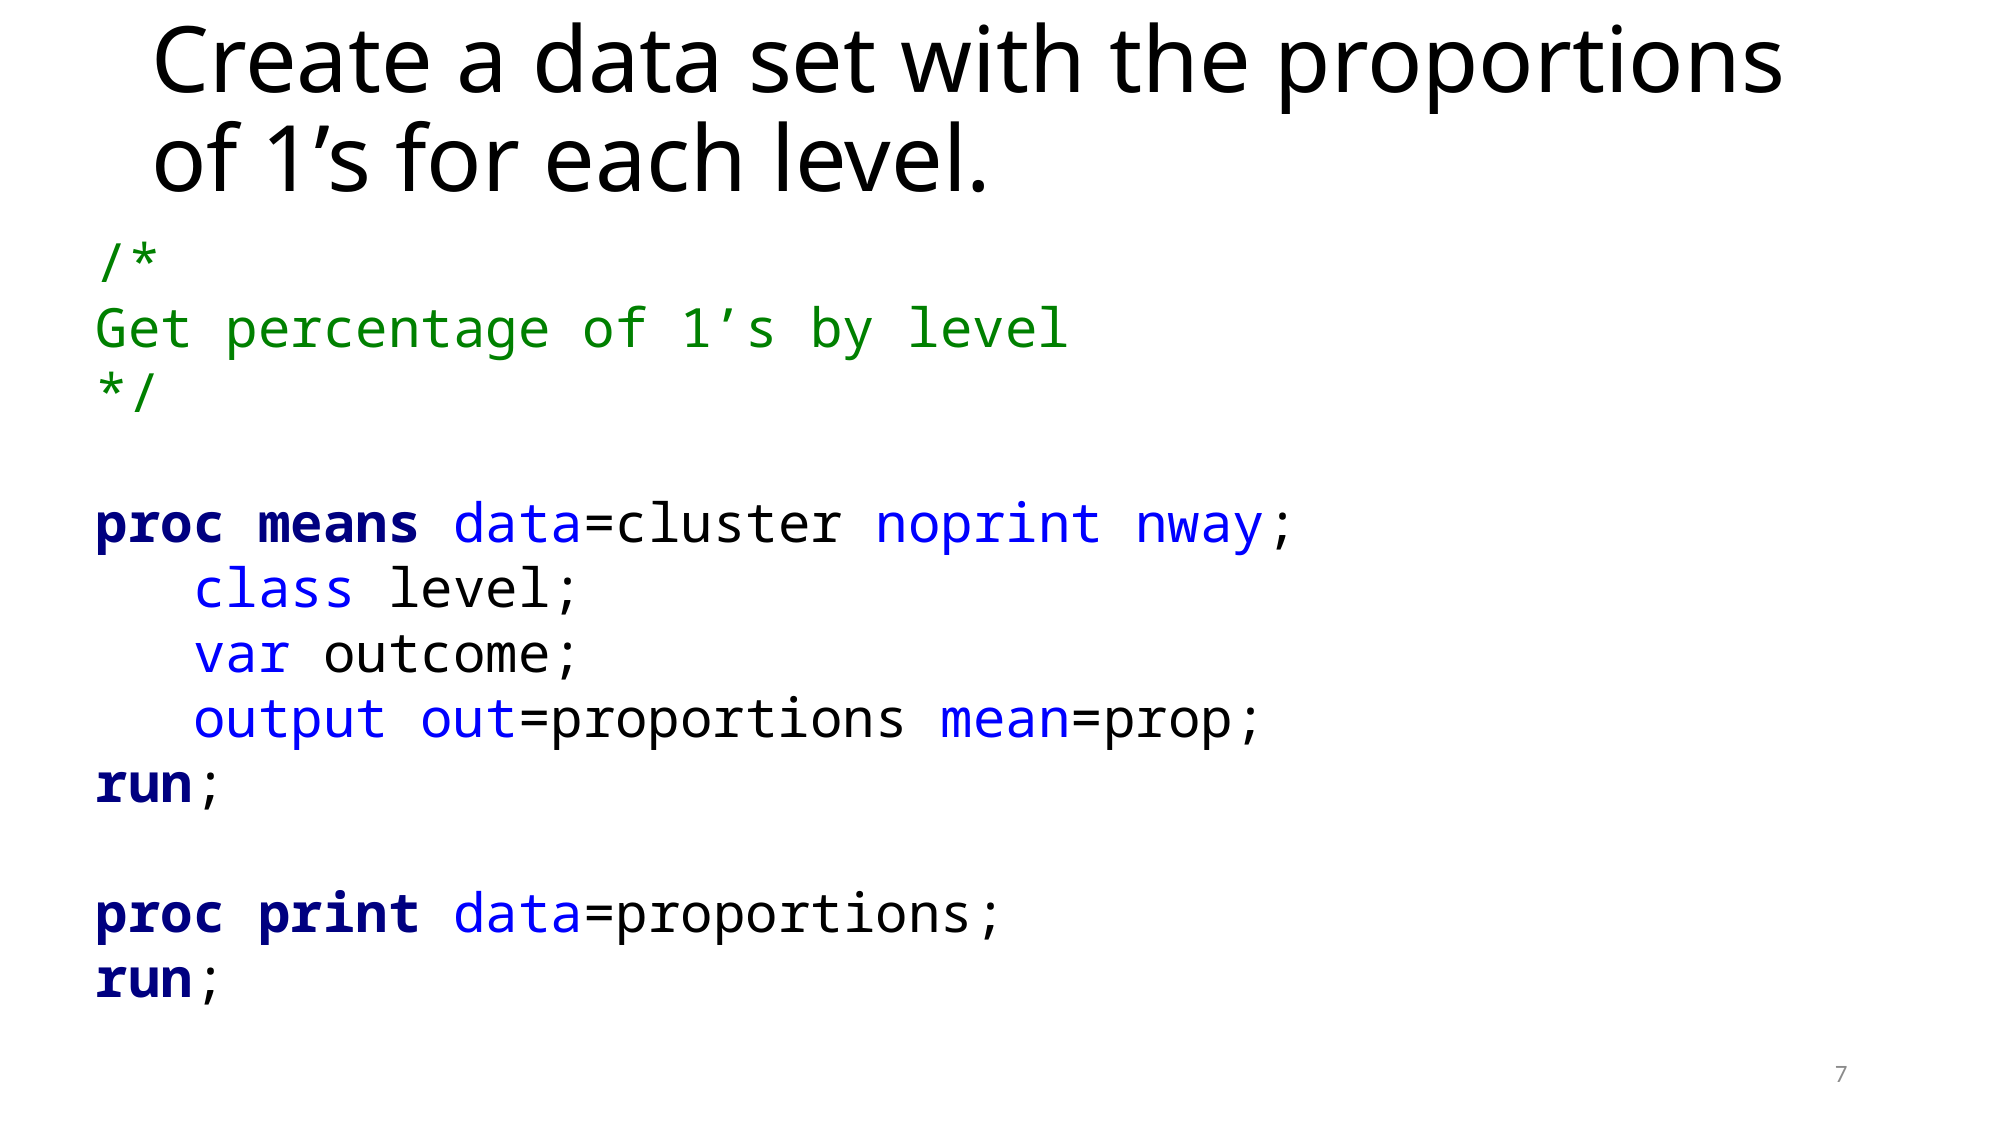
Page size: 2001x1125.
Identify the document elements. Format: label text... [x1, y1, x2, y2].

title Create a data set with the proportions of 1’s for each level. [136, 3, 1862, 222]
slide_number 7 [1412, 1042, 1863, 1103]
text_box /* Get percentage of 1’s by level */ proc means data=cluster noprint nway; class level; var outcome; output out=proportions mean=prop; run; proc print data=proportions; run; [80, 221, 1828, 1016]
